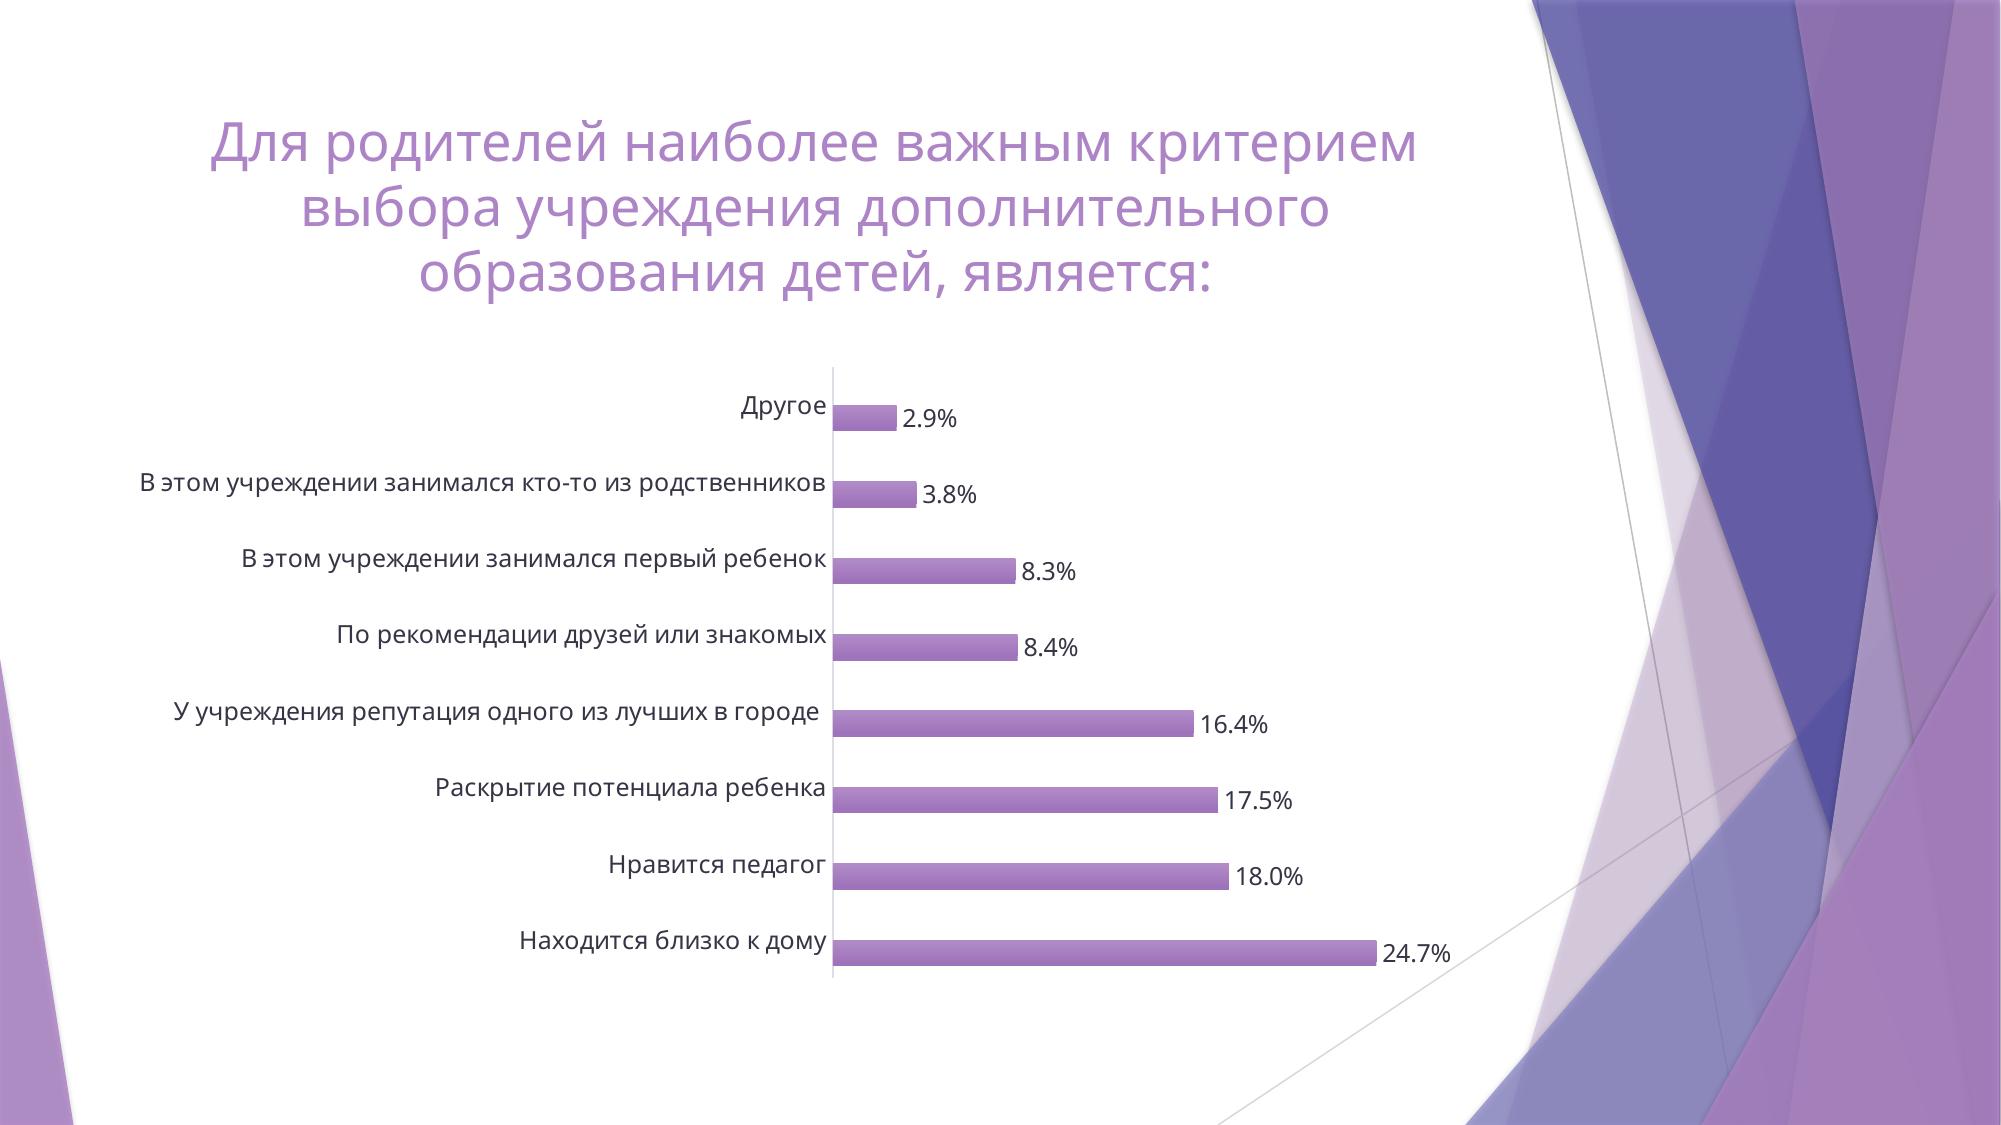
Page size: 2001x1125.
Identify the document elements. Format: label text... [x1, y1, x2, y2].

title Для родителей наиболее важным критерием выбора учреждения дополнительного образования детей, является: [111, 99, 1522, 317]
chart [110, 353, 1522, 992]
